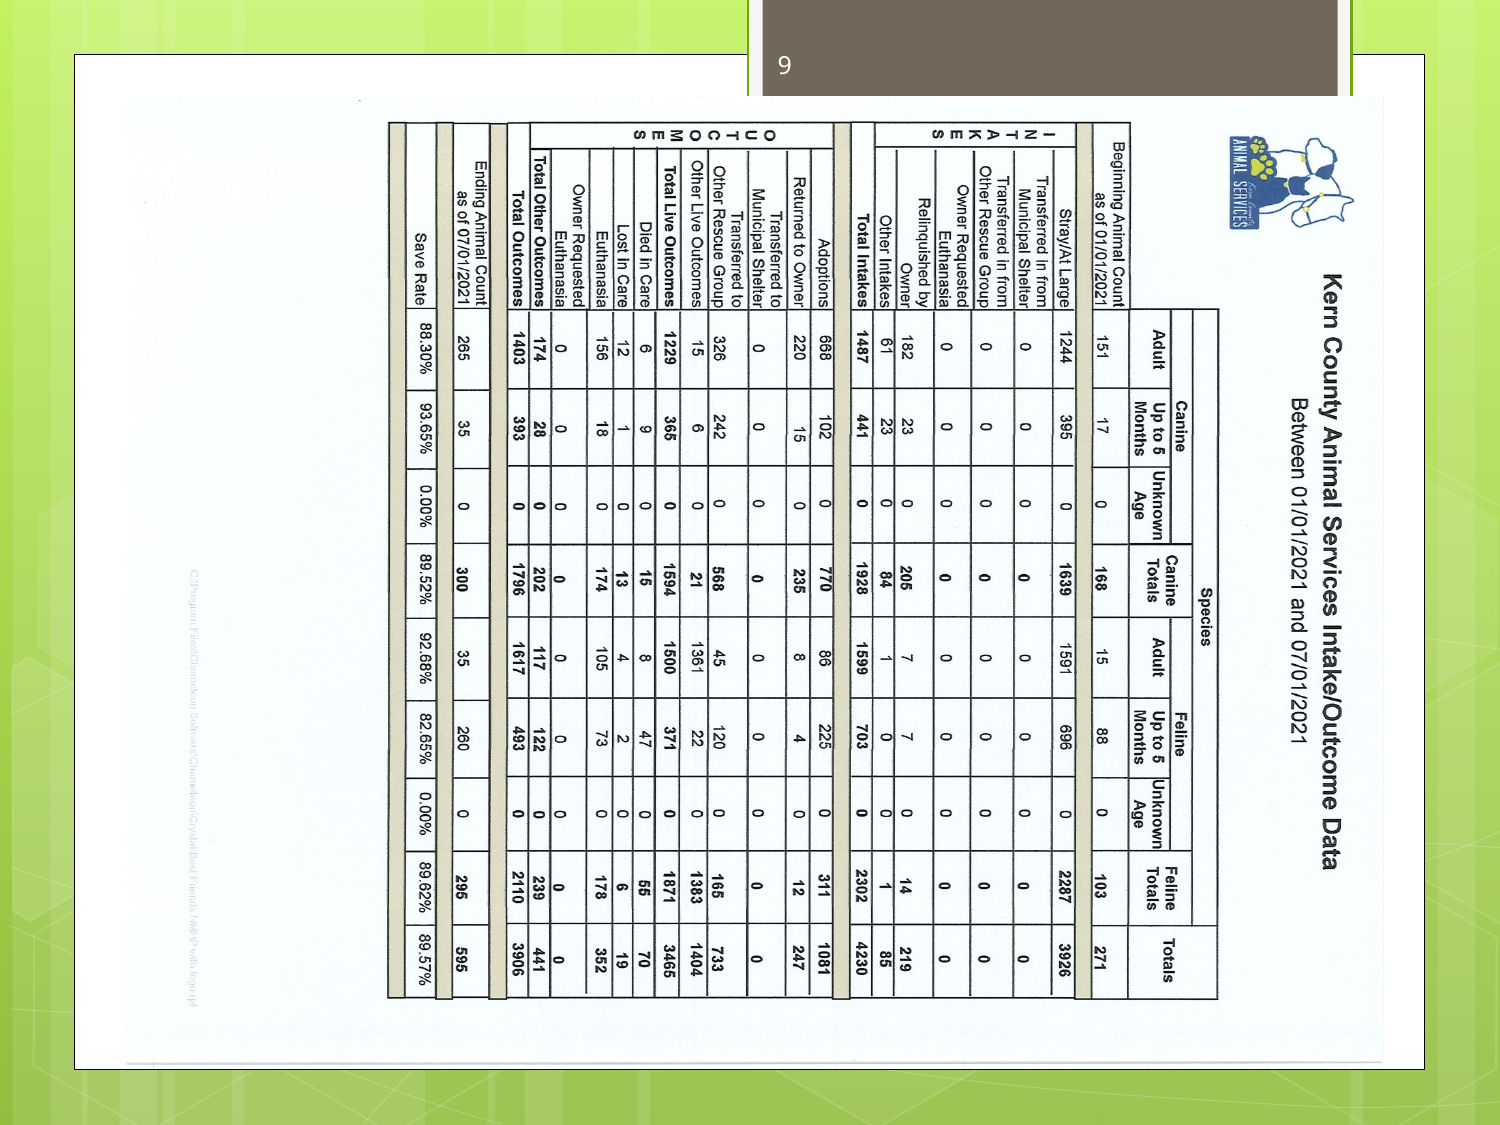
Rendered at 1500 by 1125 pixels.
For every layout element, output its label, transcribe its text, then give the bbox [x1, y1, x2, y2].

picture [124, 96, 1384, 1070]
slide_number 9 [762, 36, 982, 94]
